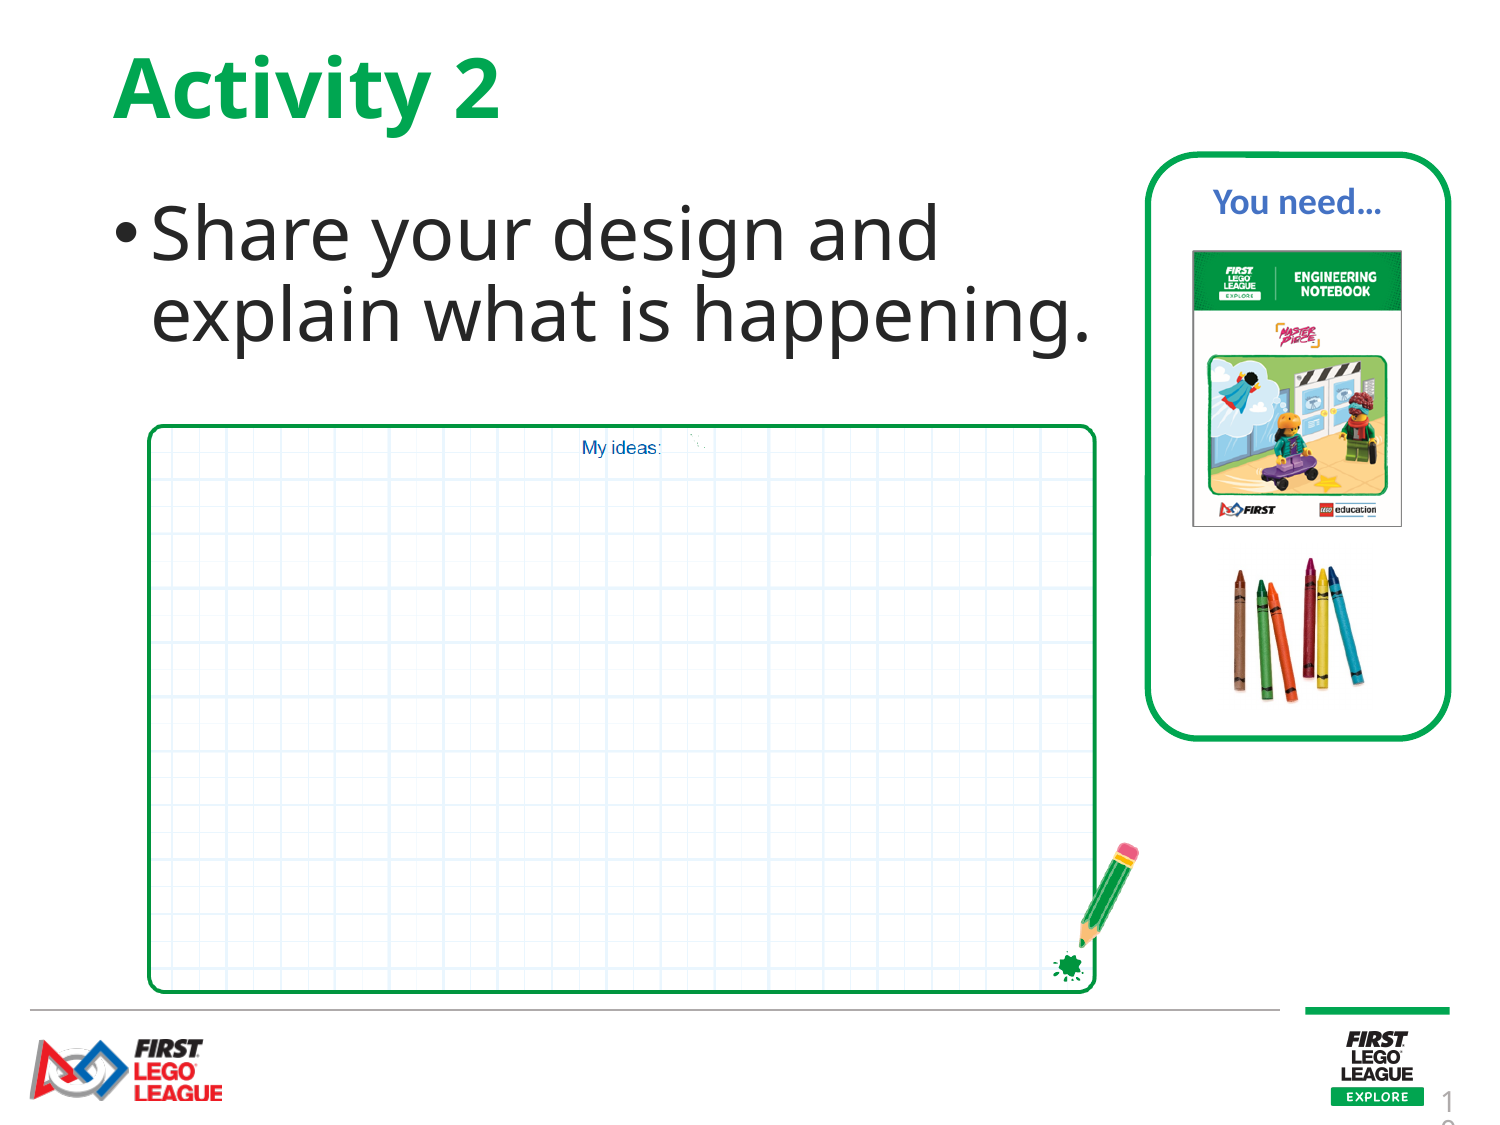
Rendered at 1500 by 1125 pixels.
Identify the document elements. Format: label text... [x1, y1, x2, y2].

text_box You need… [1146, 153, 1450, 740]
text_box Activity 2 [98, 29, 1393, 155]
picture [1192, 250, 1402, 527]
slide_number 10 [1425, 1076, 1484, 1111]
picture [140, 416, 1146, 1001]
list Share your design and explain what is happening. [98, 188, 1146, 440]
picture [1218, 543, 1373, 710]
